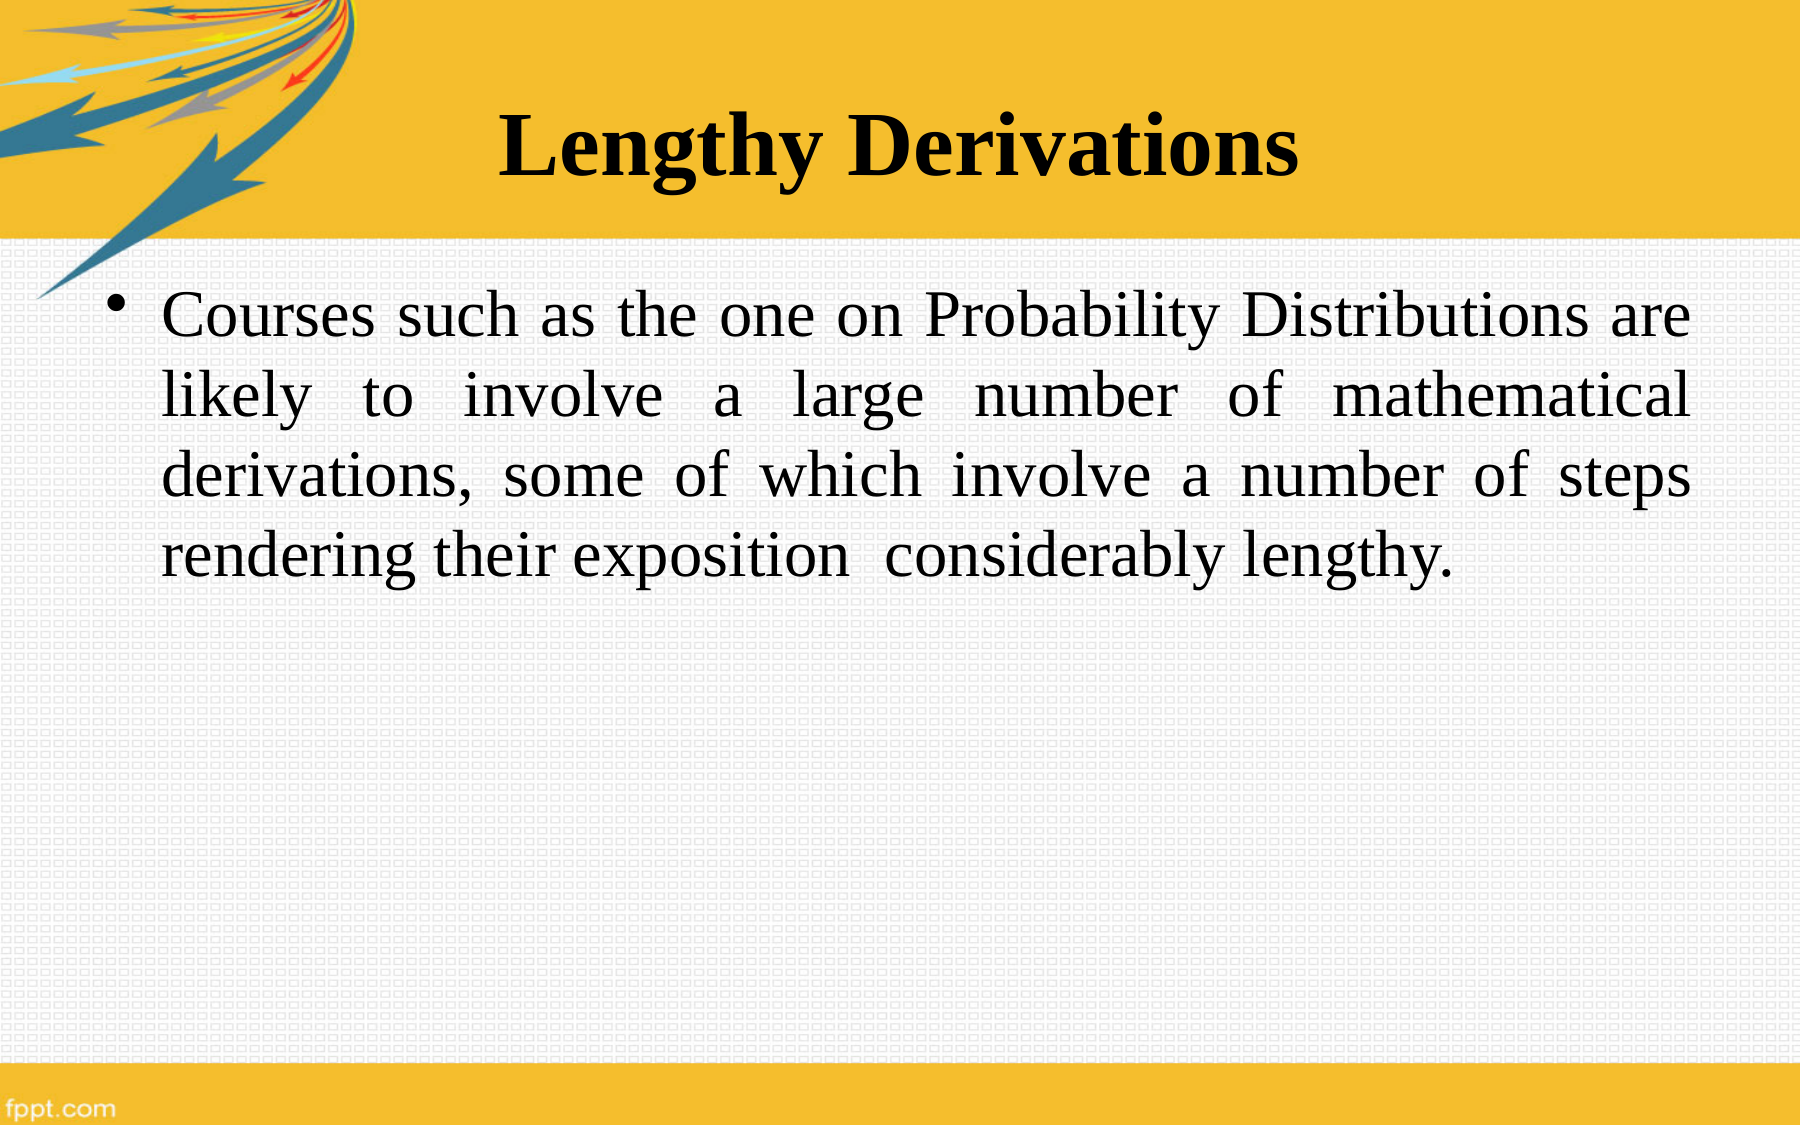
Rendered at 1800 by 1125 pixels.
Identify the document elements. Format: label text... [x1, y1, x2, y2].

title Lengthy Derivations [89, 44, 1711, 233]
list Courses such as the one on Probability Distributions are likely to involve a large number of mathematical derivations, some of which involve a number of steps rendering their exposition considerably lengthy. [89, 262, 1711, 1006]
picture [0, 0, 1800, 1125]
